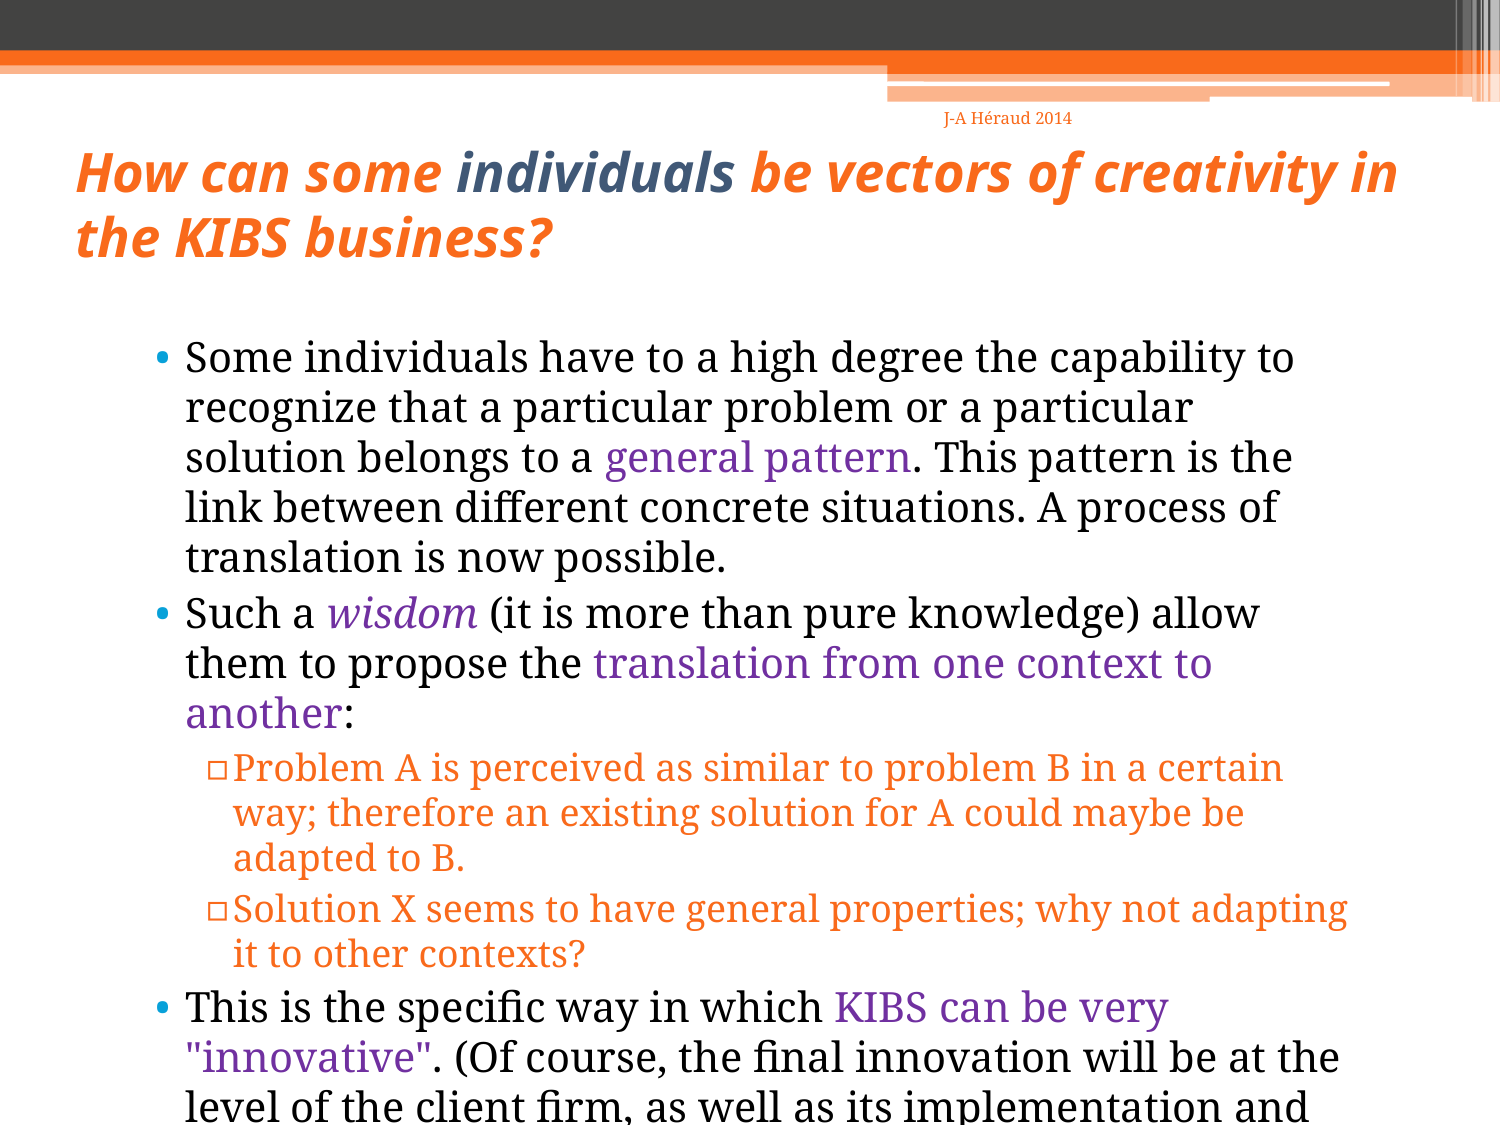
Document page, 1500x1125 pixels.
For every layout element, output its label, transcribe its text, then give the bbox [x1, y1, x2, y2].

title How can some individuals be vectors of creativity in the KIBS business? [74, 44, 1426, 280]
list Some individuals have to a high degree the capability to recognize that a particular problem or a particular solution belongs to a general pattern. This pattern is the link between different concrete situations. A process of translation is now possible. Such a wisdom (it is more than pure knowledge) allow them to propose the translation from one context to another: Problem A is perceived as similar to problem B in a certain way; therefore an existing solution for A could maybe be adapted to B. Solution X seems to have general properties; why not adapting it to other contexts? This is the specific way in which KIBS can be very "innovative". (Of course, the final innovation will be at the level of the client firm, as well as its implementation and the economic risk). [129, 323, 1371, 1045]
